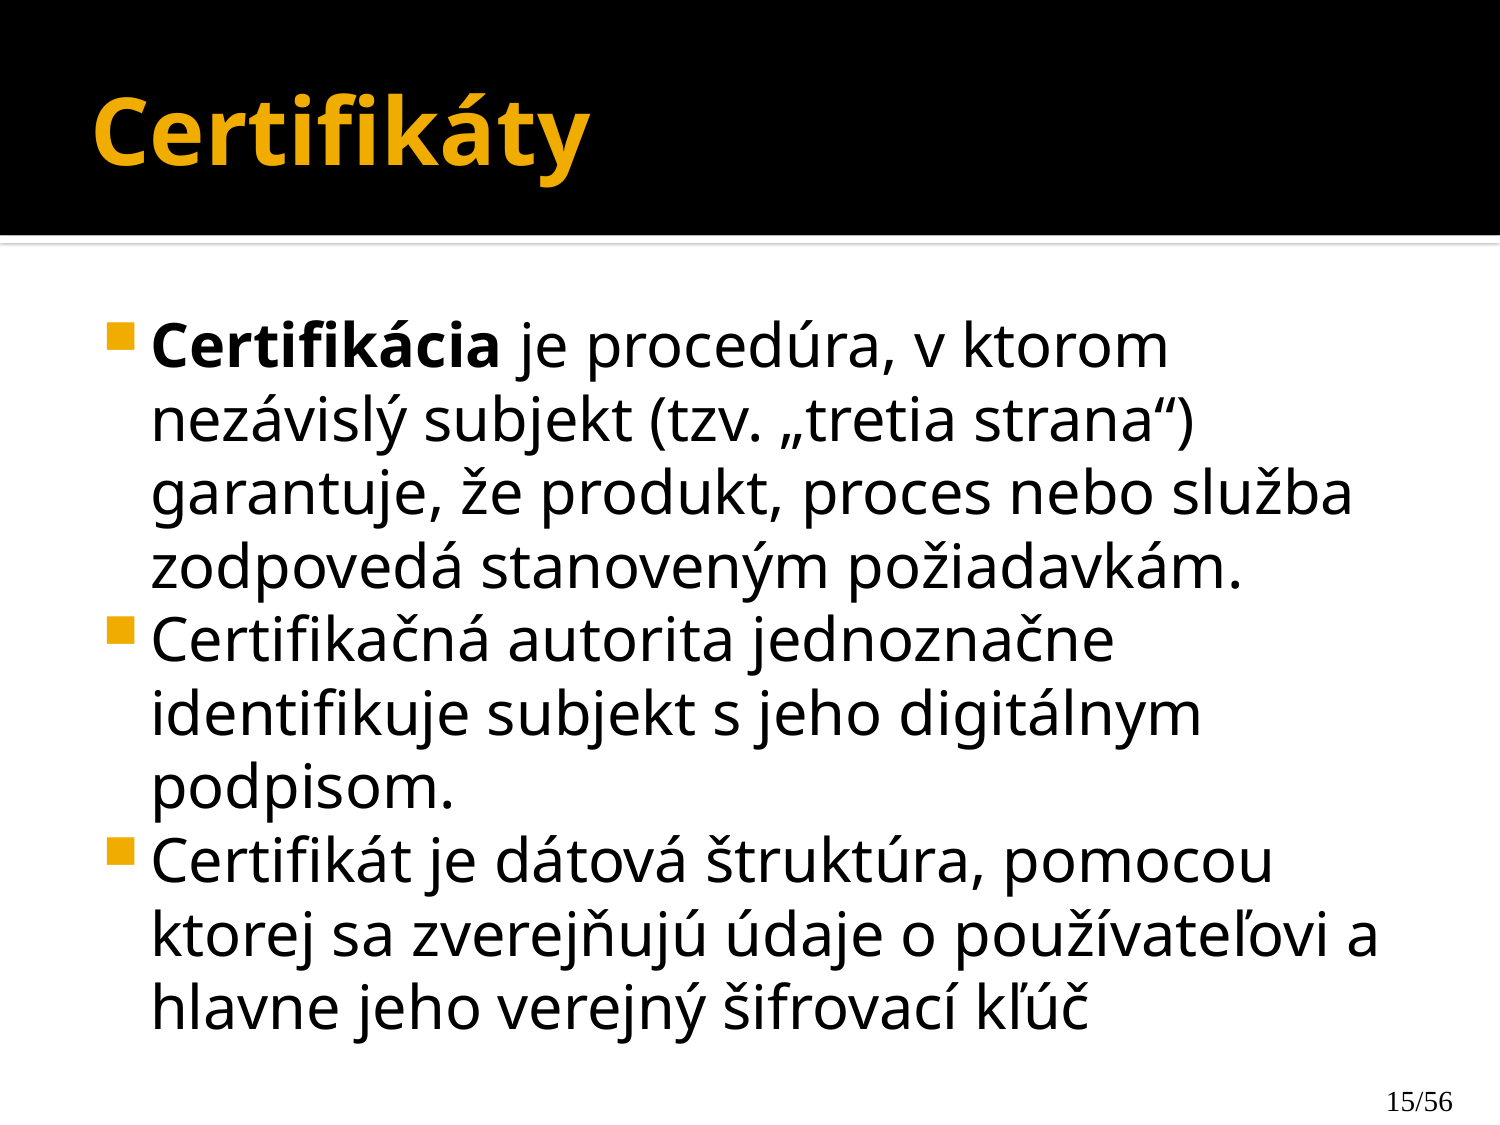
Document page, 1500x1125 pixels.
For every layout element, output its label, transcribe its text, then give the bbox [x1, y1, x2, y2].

list Certifikácia je procedúra, v ktorom nezávislý subjekt (tzv. „tretia strana“) garantuje, že produkt, proces nebo služba zodpovedá stanoveným požiadavkám. Certifikačná autorita jednoznačne identifikuje subjekt s jeho digitálnym podpisom. Certifikát je dátová štruktúra, pomocou ktorej sa zverejňujú údaje o používateľovi a hlavne jeho verejný šifrovací kľúč [75, 291, 1425, 1050]
title Certifikáty [75, 25, 1425, 231]
